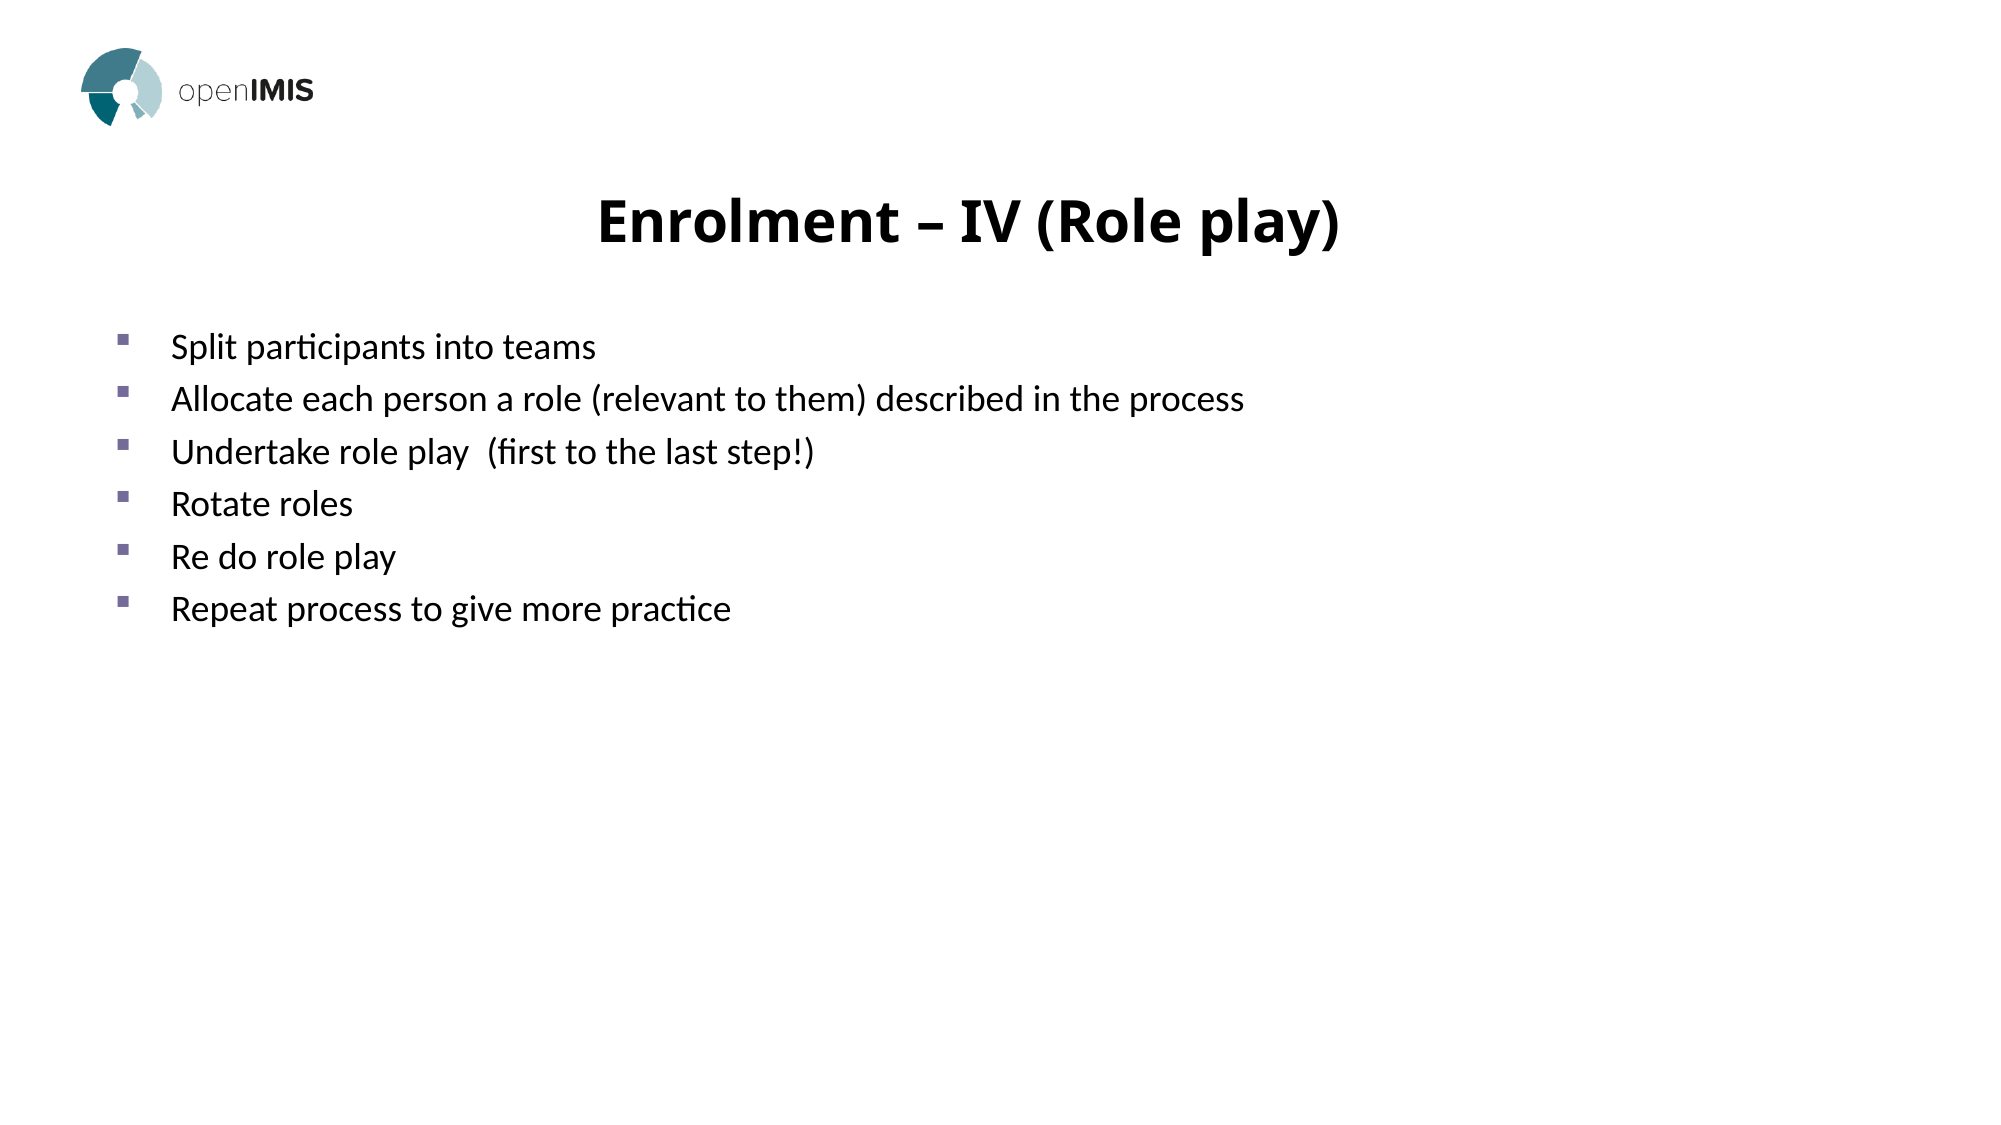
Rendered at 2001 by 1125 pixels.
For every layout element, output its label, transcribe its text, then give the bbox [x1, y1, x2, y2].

text_box Split participants into teams Allocate each person a role (relevant to them) described in the process Undertake role play (first to the last step!) Rotate roles Re do role play Repeat process to give more practice [99, 314, 1900, 988]
picture [81, 48, 313, 126]
text_box Enrolment – IV (Role play) [86, 184, 1851, 268]
